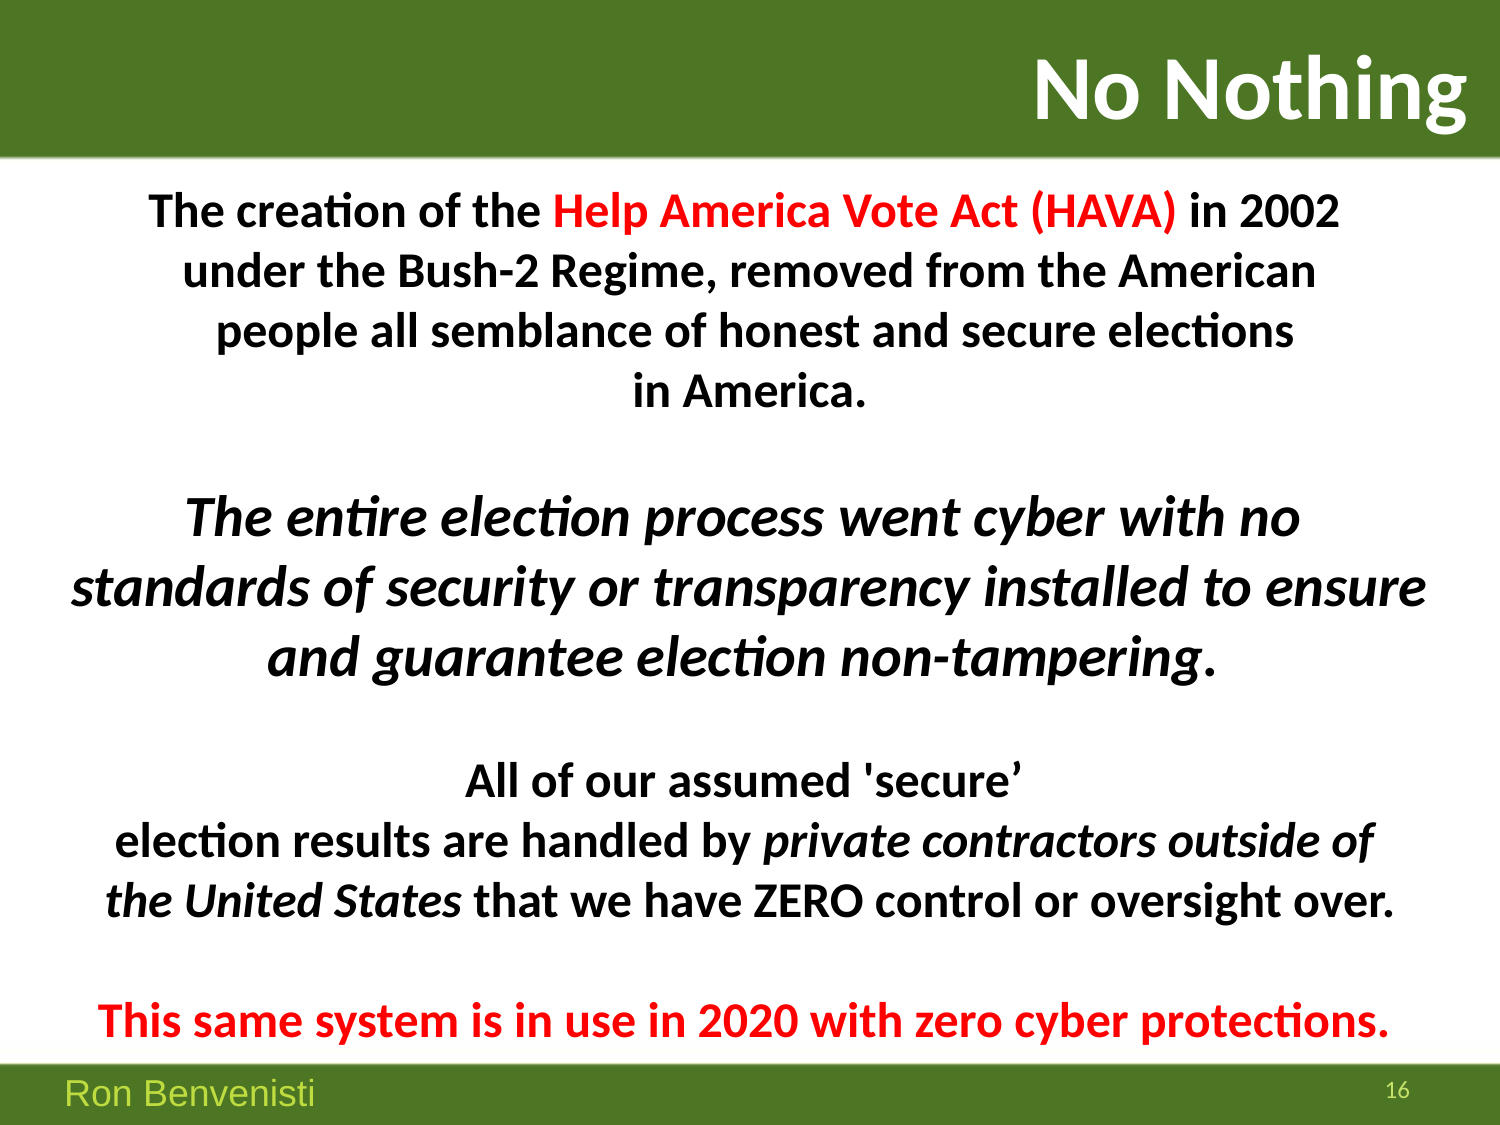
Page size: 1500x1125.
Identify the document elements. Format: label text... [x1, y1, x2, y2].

picture [0, 0, 1500, 170]
slide_number 16 [1074, 1058, 1425, 1119]
picture [0, 1056, 1500, 1125]
text_box Ron Benvenisti [49, 1061, 331, 1121]
title No Nothing [178, 25, 1484, 141]
text_box The creation of the Help America Vote Act (HAVA) in 2002 under the Bush-2 Regime, removed from the American people all semblance of honest and secure elections in America. The entire election process went cyber with no standards of security or transparency installed to ensure and guarantee election non-tampering. All of our assumed 'secure’ election results are handled by private contractors outside of the United States that we have ZERO control or oversight over. This same system is in use in 2020 with zero cyber protections. [0, 170, 1500, 1056]
